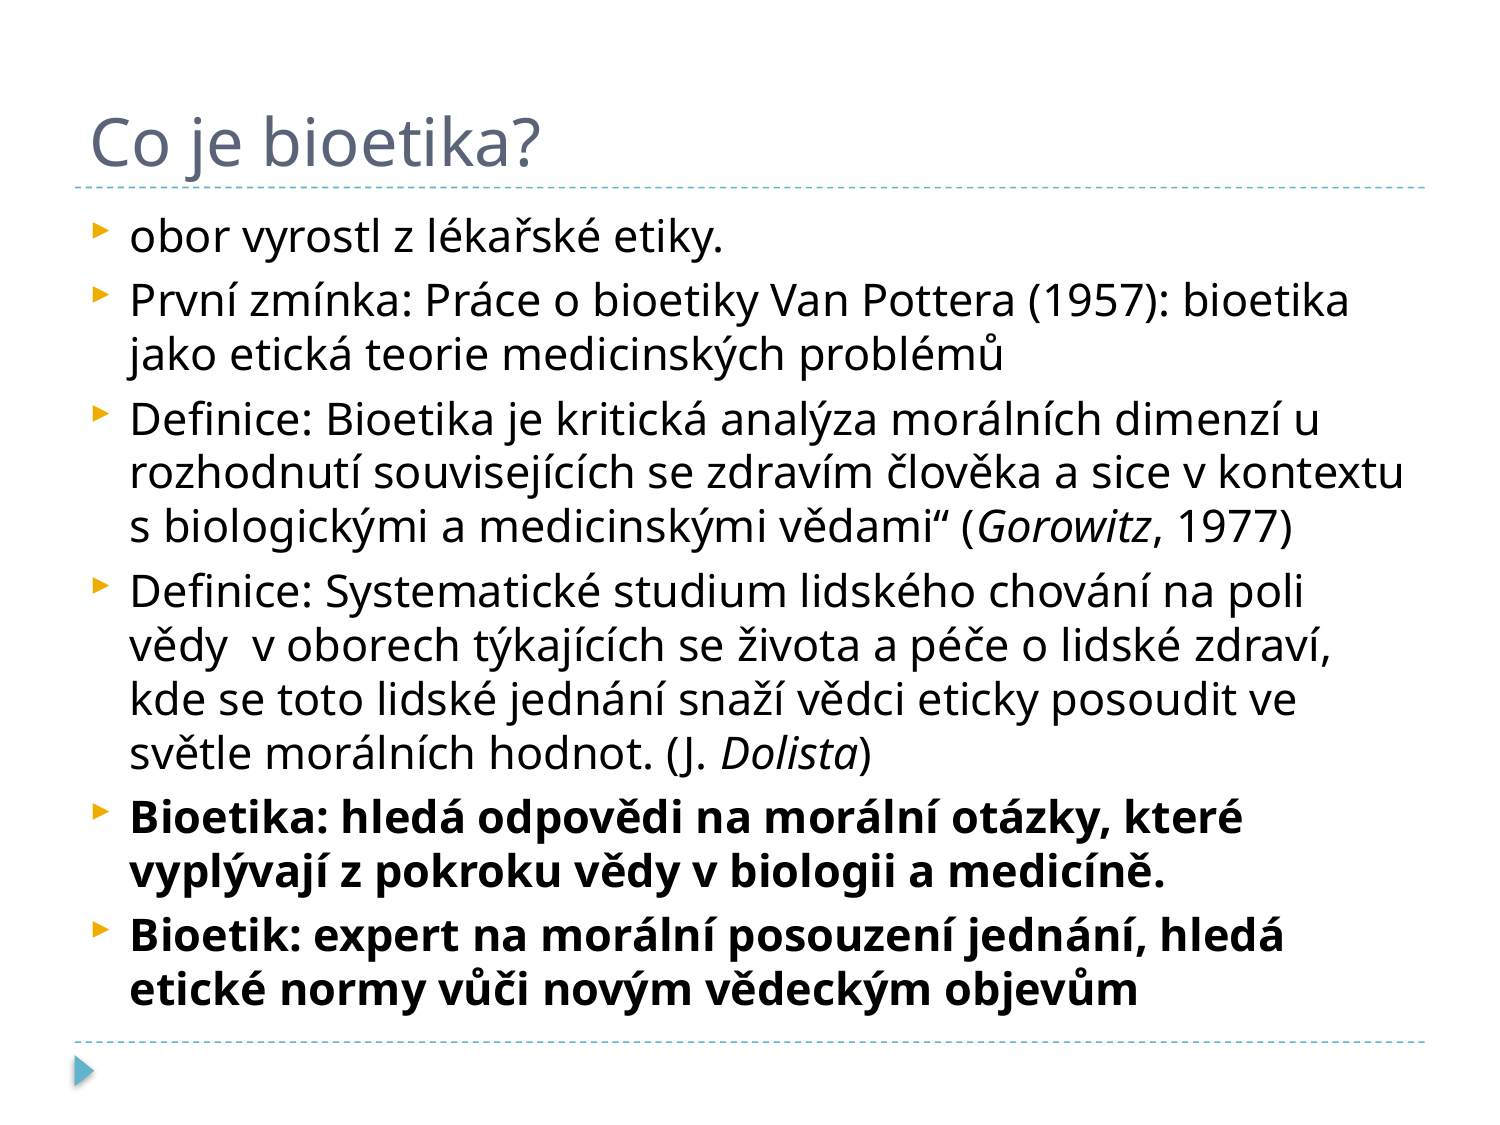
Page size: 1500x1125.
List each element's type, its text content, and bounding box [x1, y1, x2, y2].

title Co je bioetika? [75, 24, 1425, 188]
list obor vyrostl z lékařské etiky. První zmínka: Práce o bioetiky Van Pottera (1957): bioetika jako etická teorie medicinských problémů Definice: Bioetika je kritická analýza morálních dimenzí u rozhodnutí souvisejících se zdravím člověka a sice v kontextu s biologickými a medicinskými vědami“ (Gorowitz, 1977) Definice: Systematické studium lidského chování na poli vědy v oborech týkajících se života a péče o lidské zdraví, kde se toto lidské jednání snaží vědci eticky posoudit ve světle morálních hodnot. (J. Dolista) Bioetika: hledá odpovědi na morální otázky, které vyplývají z pokroku vědy v biologii a medicíně. Bioetik: expert na morální posouzení jednání, hledá etické normy vůči novým vědeckým objevům [75, 200, 1425, 1059]
